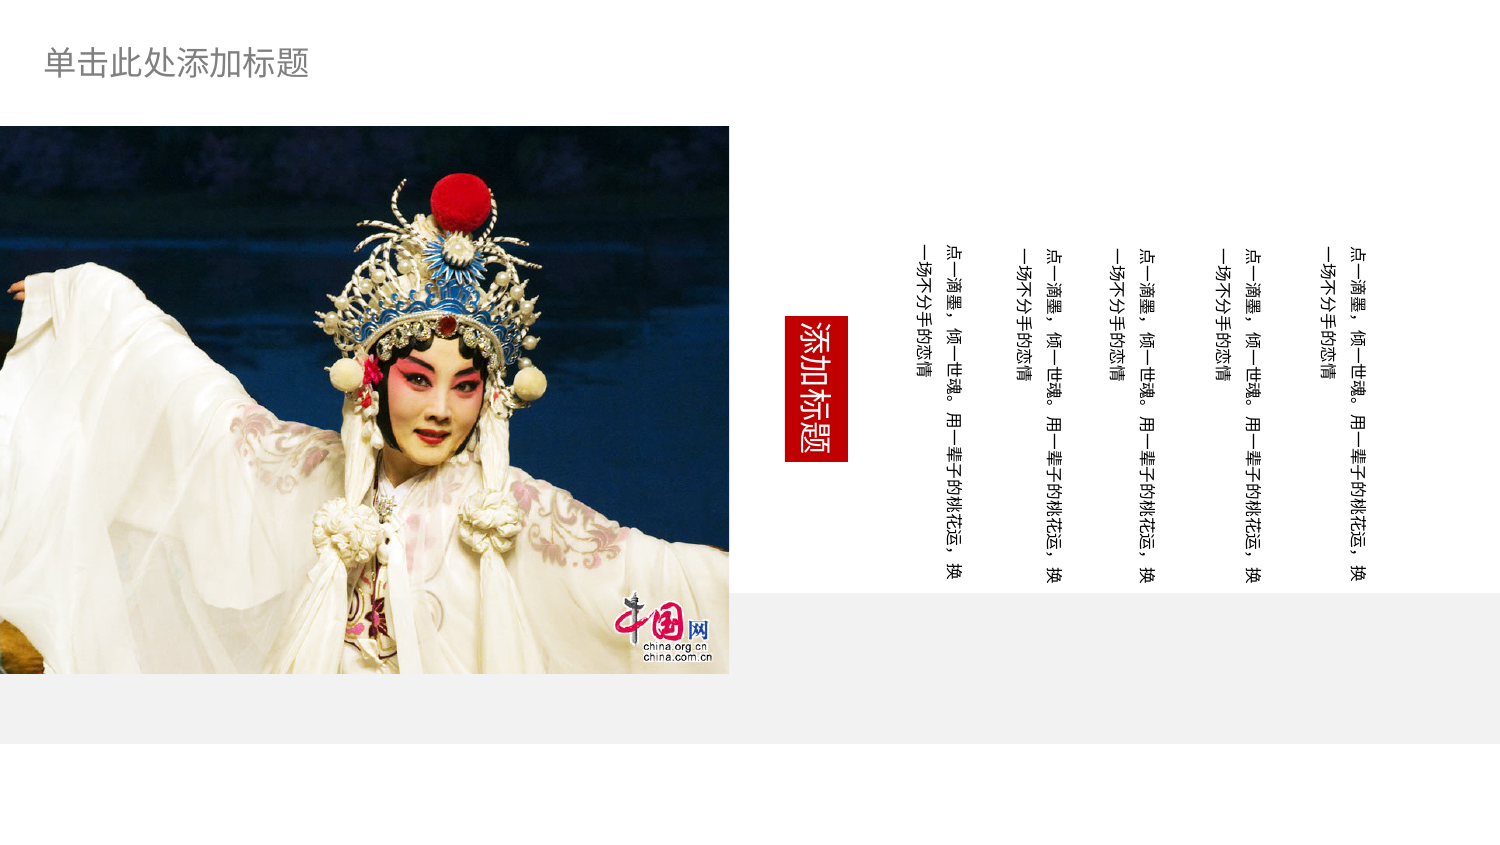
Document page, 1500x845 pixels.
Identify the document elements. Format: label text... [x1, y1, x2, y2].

text_box 点一滴墨，倾一世魂。用一辈子的桃花运，换一场不分手的恋情 [1096, 242, 1181, 590]
text_box 点一滴墨，倾一世魂。用一辈子的桃花运，换一场不分手的恋情 [903, 238, 987, 586]
picture [0, 126, 730, 674]
text_box 点一滴墨，倾一世魂。用一辈子的桃花运，换一场不分手的恋情 [1003, 242, 1087, 590]
text_box [0, 592, 1500, 745]
text_box 添加标题 [784, 316, 848, 462]
text_box 点一滴墨，倾一世魂。用一辈子的桃花运，换一场不分手的恋情 [1307, 240, 1391, 588]
text_box 点一滴墨，倾一世魂。用一辈子的桃花运，换一场不分手的恋情 [1202, 242, 1286, 590]
